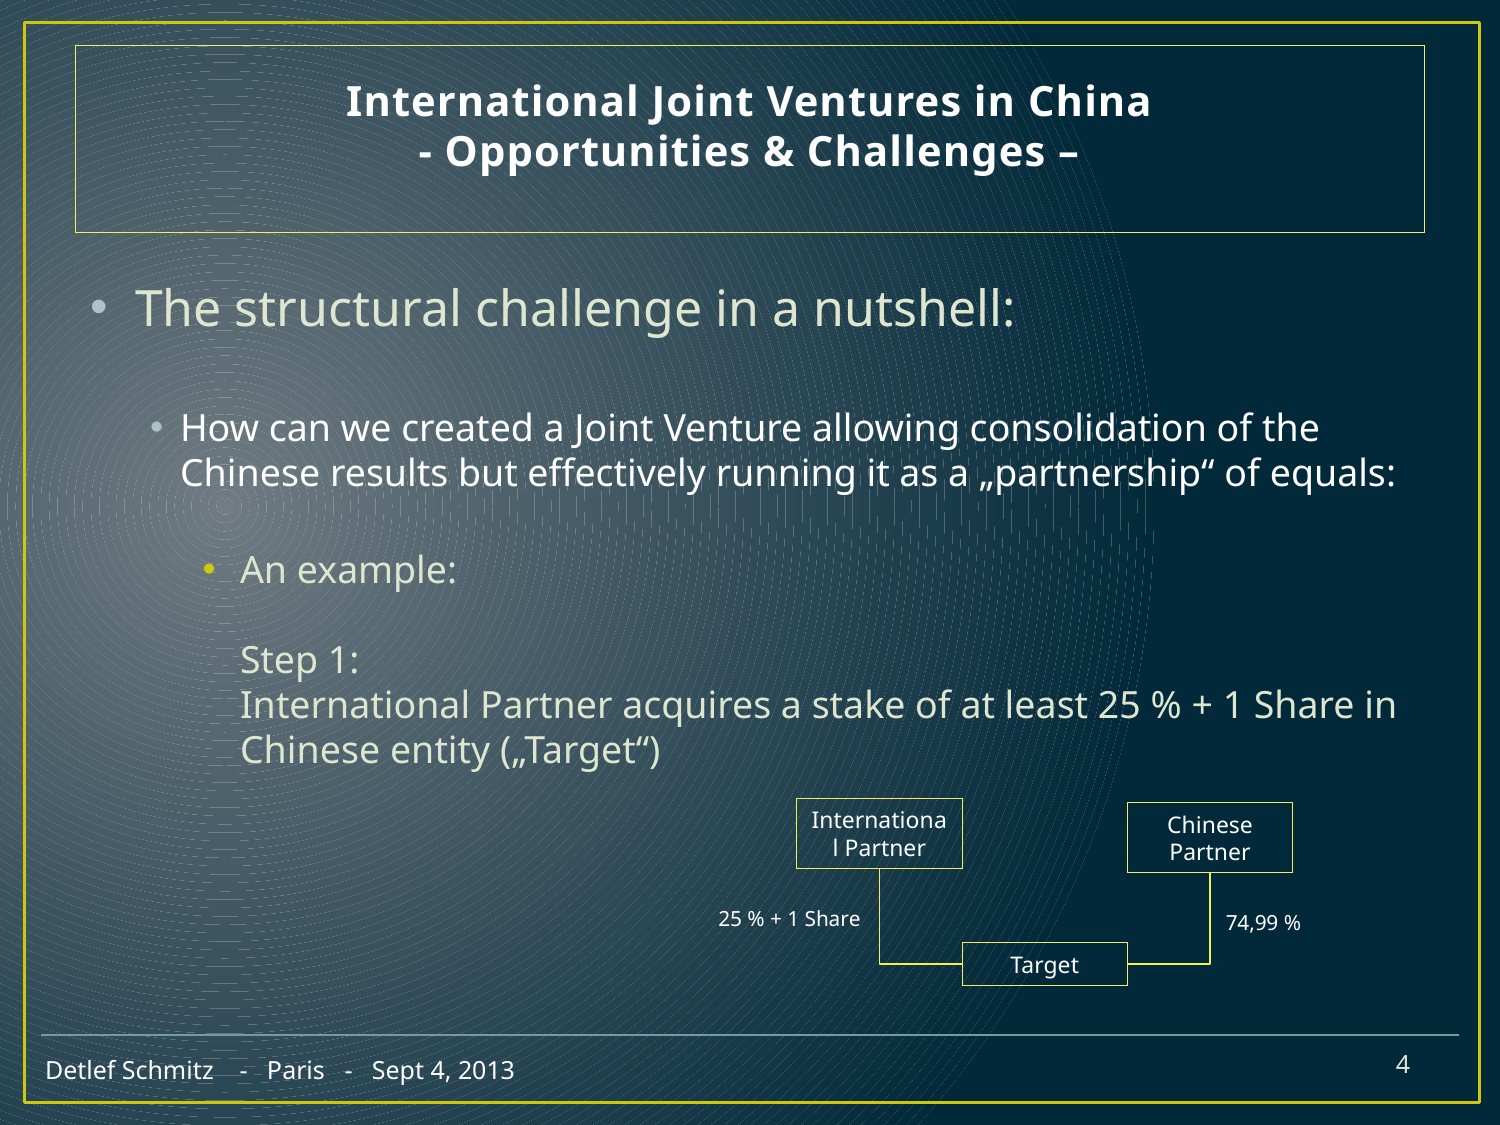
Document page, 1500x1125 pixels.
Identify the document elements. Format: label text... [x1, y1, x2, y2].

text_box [872, 875, 969, 959]
text_box Detlef Schmitz - Paris - Sept 4, 2013 [30, 1047, 531, 1092]
title International Joint Ventures in China - Opportunities & Challenges – [75, 45, 1425, 233]
text_box 25 % + 1 Share [703, 898, 866, 938]
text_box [1123, 877, 1215, 961]
text_box International Partner [796, 798, 963, 869]
text_box 74,99 % [1222, 902, 1316, 943]
text_box Chinese Partner [1127, 802, 1293, 873]
text_box Target [962, 942, 1128, 986]
slide_number 4 [1074, 1046, 1425, 1096]
list The structural challenge in a nutshell: How can we created a Joint Venture allowing consolidation of the Chinese results but effectively running it as a „partnership“ of equals: An example: Step 1: International Partner acquires a stake of at least 25 % + 1 Share in Chinese entity („Target“) [75, 268, 1425, 1012]
